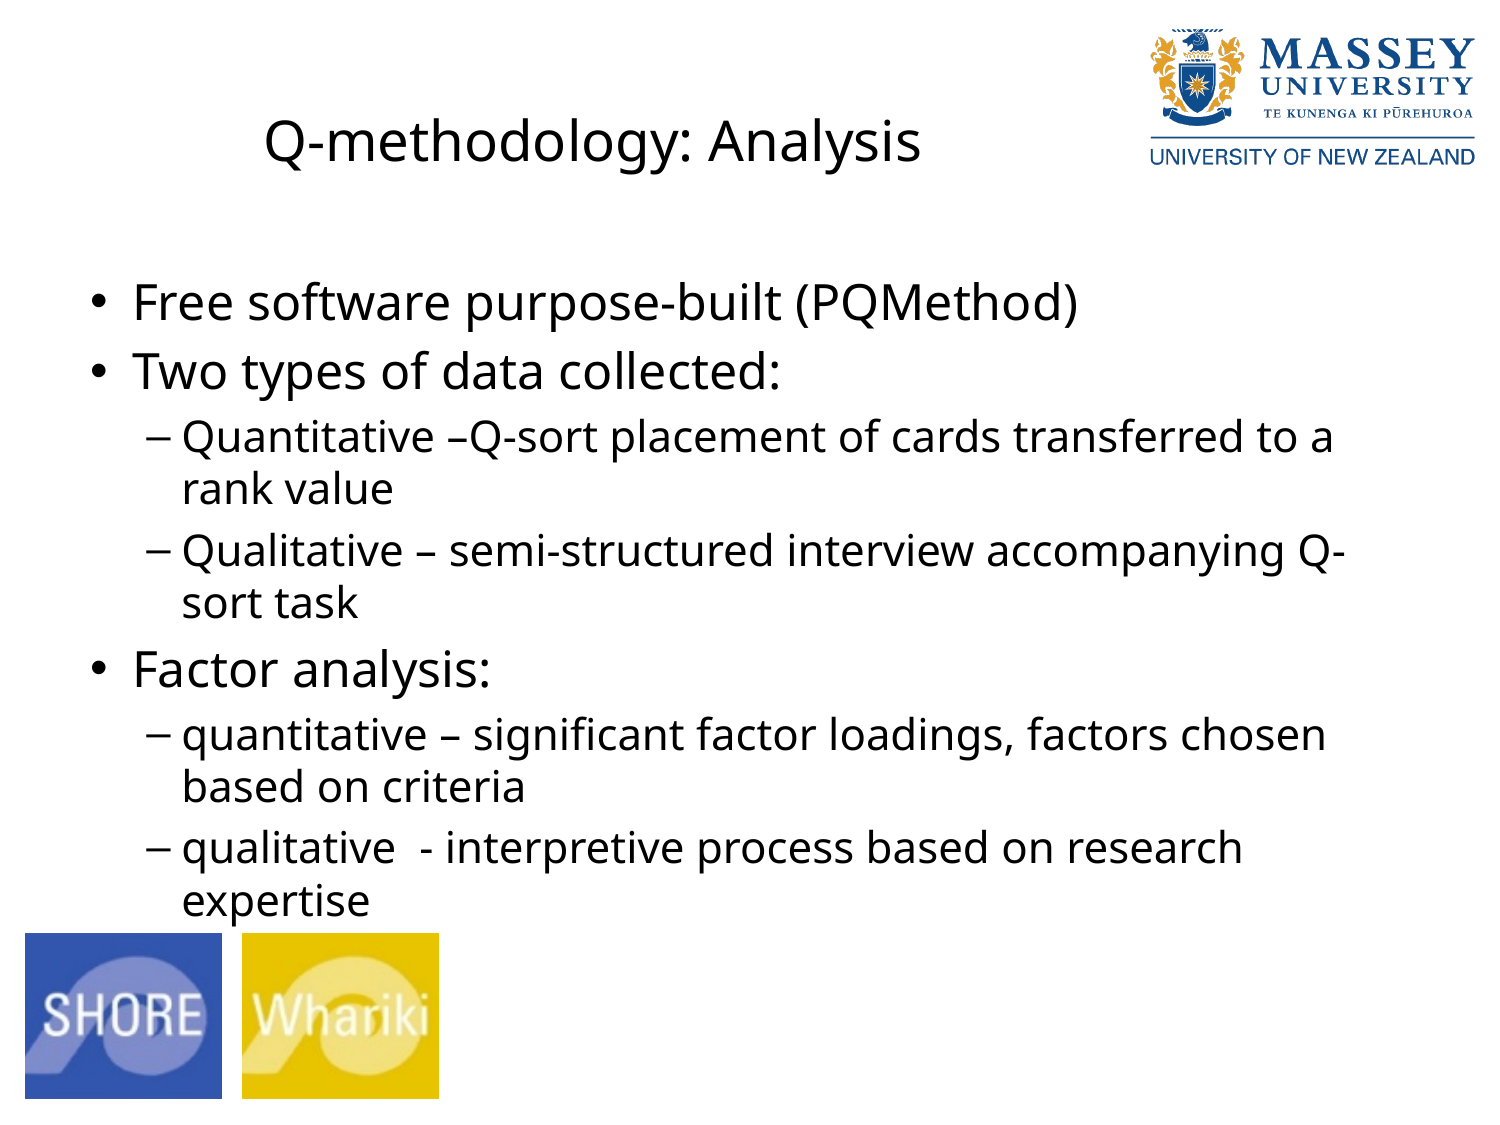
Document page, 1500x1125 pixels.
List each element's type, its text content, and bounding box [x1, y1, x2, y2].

picture [241, 932, 439, 1100]
picture [25, 932, 223, 1100]
list Free software purpose-built (PQMethod) Two types of data collected: Quantitative –Q-sort placement of cards transferred to a rank value Qualitative – semi-structured interview accompanying Q-sort task Factor analysis: quantitative – significant factor loadings, factors chosen based on criteria qualitative - interpretive process based on research expertise [75, 262, 1425, 1005]
picture [1147, 28, 1476, 168]
title Q-methodology: Analysis [75, 45, 1112, 233]
